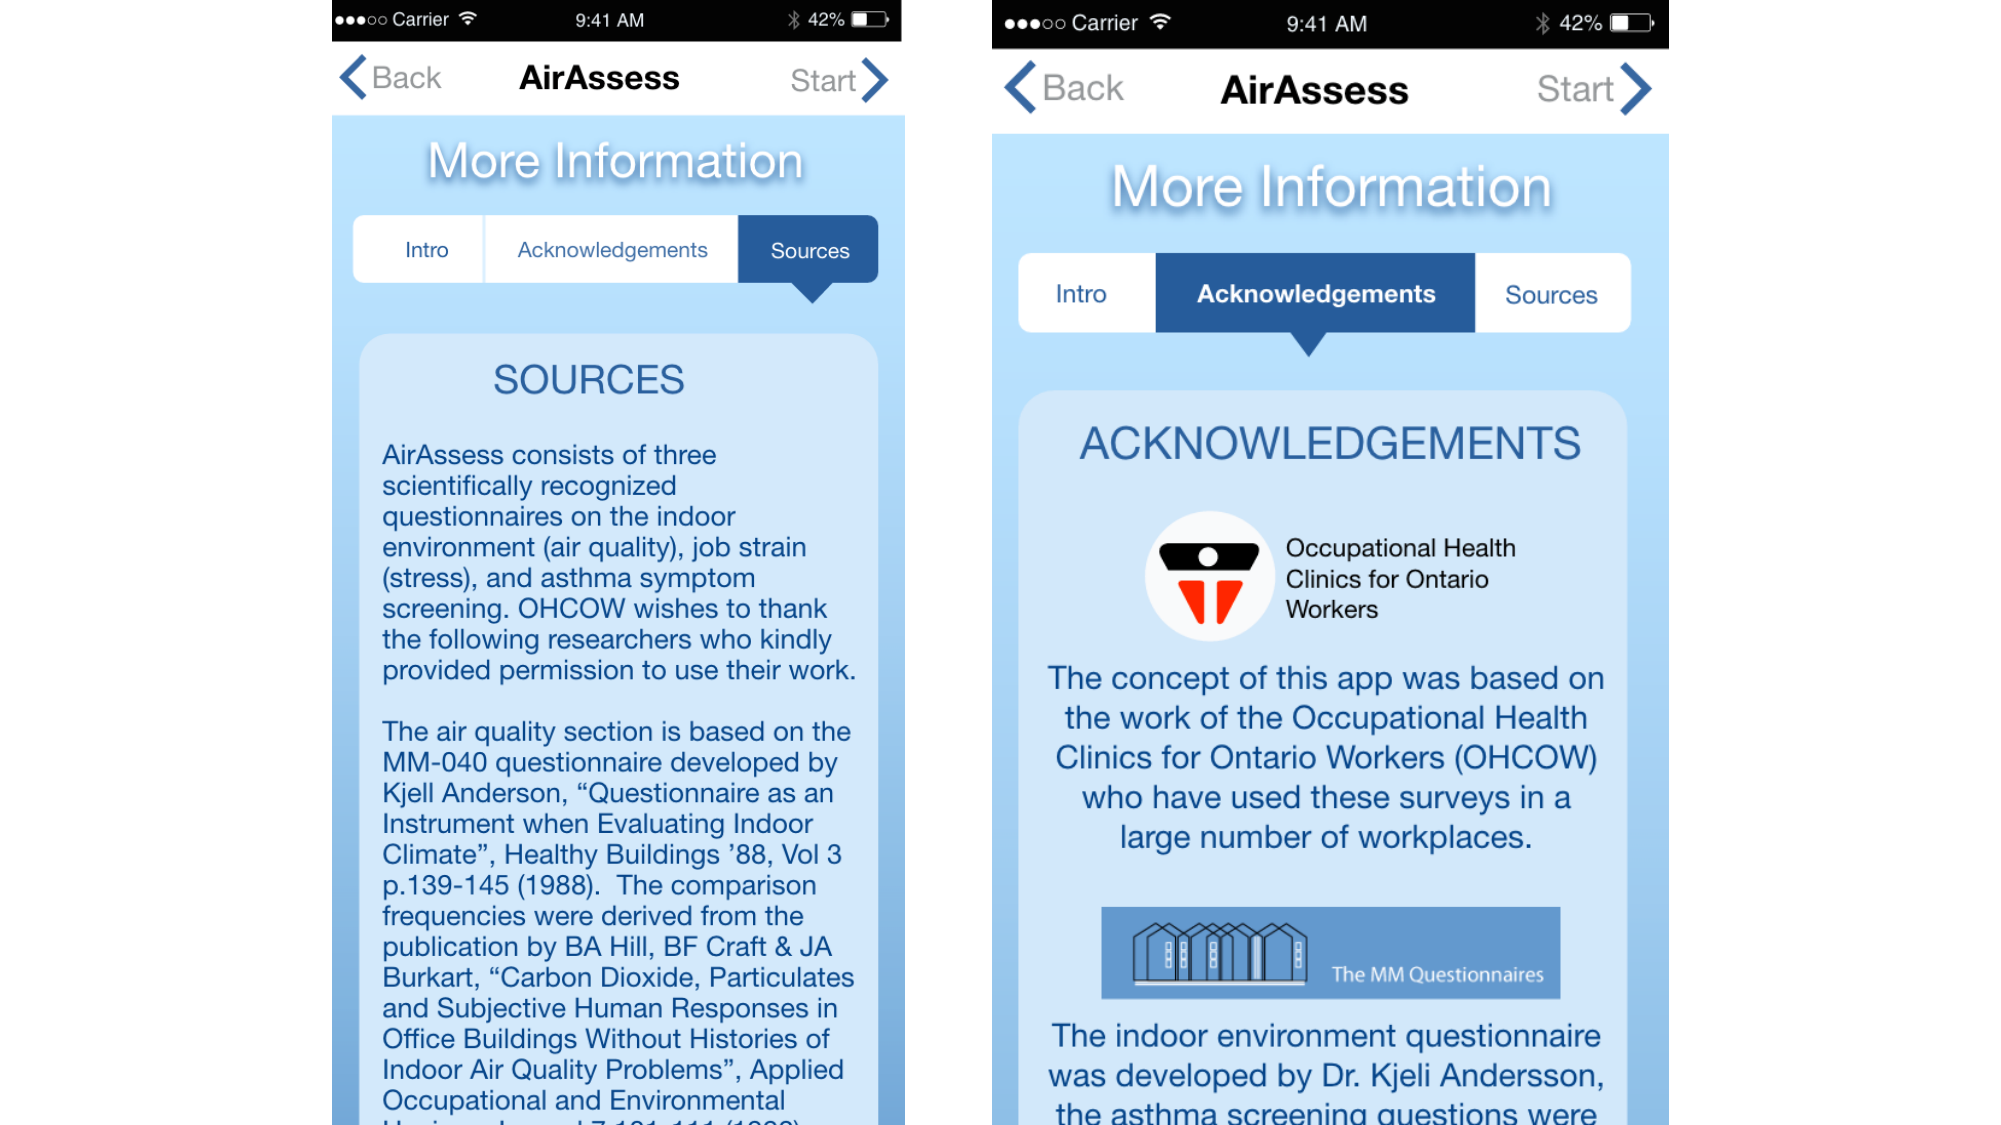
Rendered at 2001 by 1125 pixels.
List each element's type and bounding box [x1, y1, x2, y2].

picture [992, 0, 1669, 1125]
picture [332, 0, 905, 1125]
